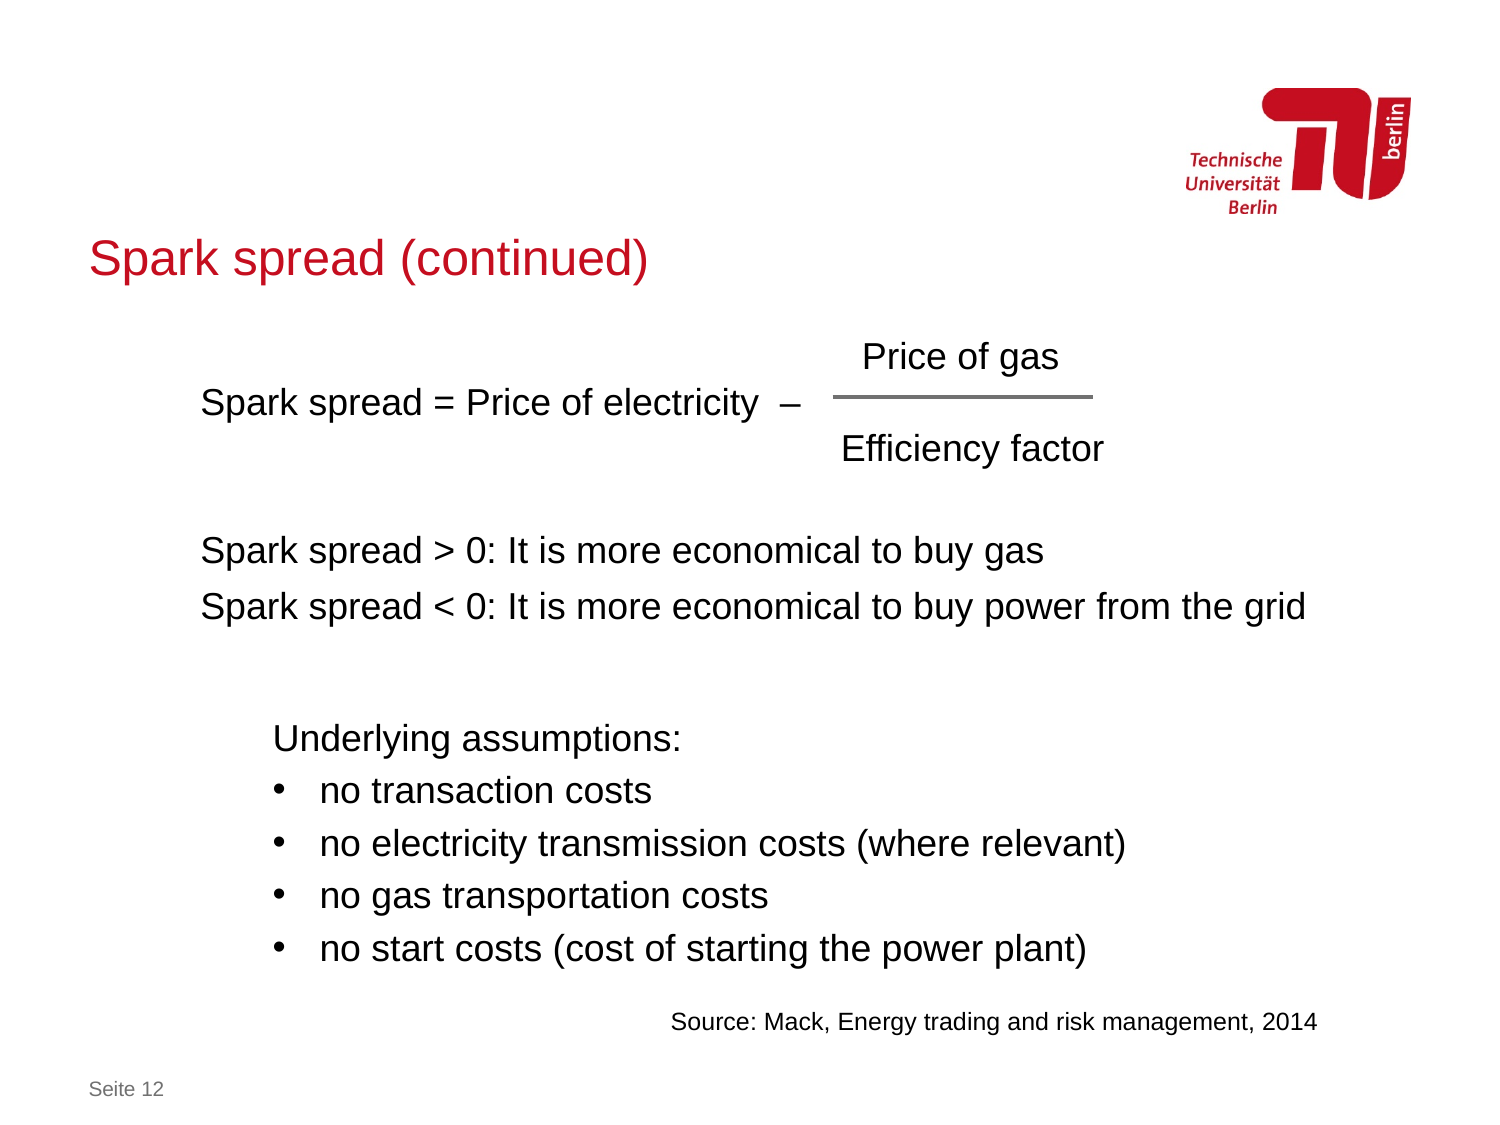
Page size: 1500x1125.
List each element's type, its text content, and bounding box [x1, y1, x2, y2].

text_box Source: Mack, Energy trading and risk management, 2014 [655, 998, 1335, 1044]
title Spark spread (continued) [88, 226, 1411, 286]
picture [1186, 88, 1411, 214]
slide_number Seite 12 [88, 1075, 1176, 1101]
list Price of gas Spark spread = Price of electricity – Efficiency factor Spark spread > 0: It is more economical to buy gas Spark spread < 0: It is more economical to buy power from the grid Underlying assumptions: no transaction costs no electricity transmission costs (where relevant) no gas transportation costs no start costs (cost of starting the power plant) [200, 331, 1311, 999]
